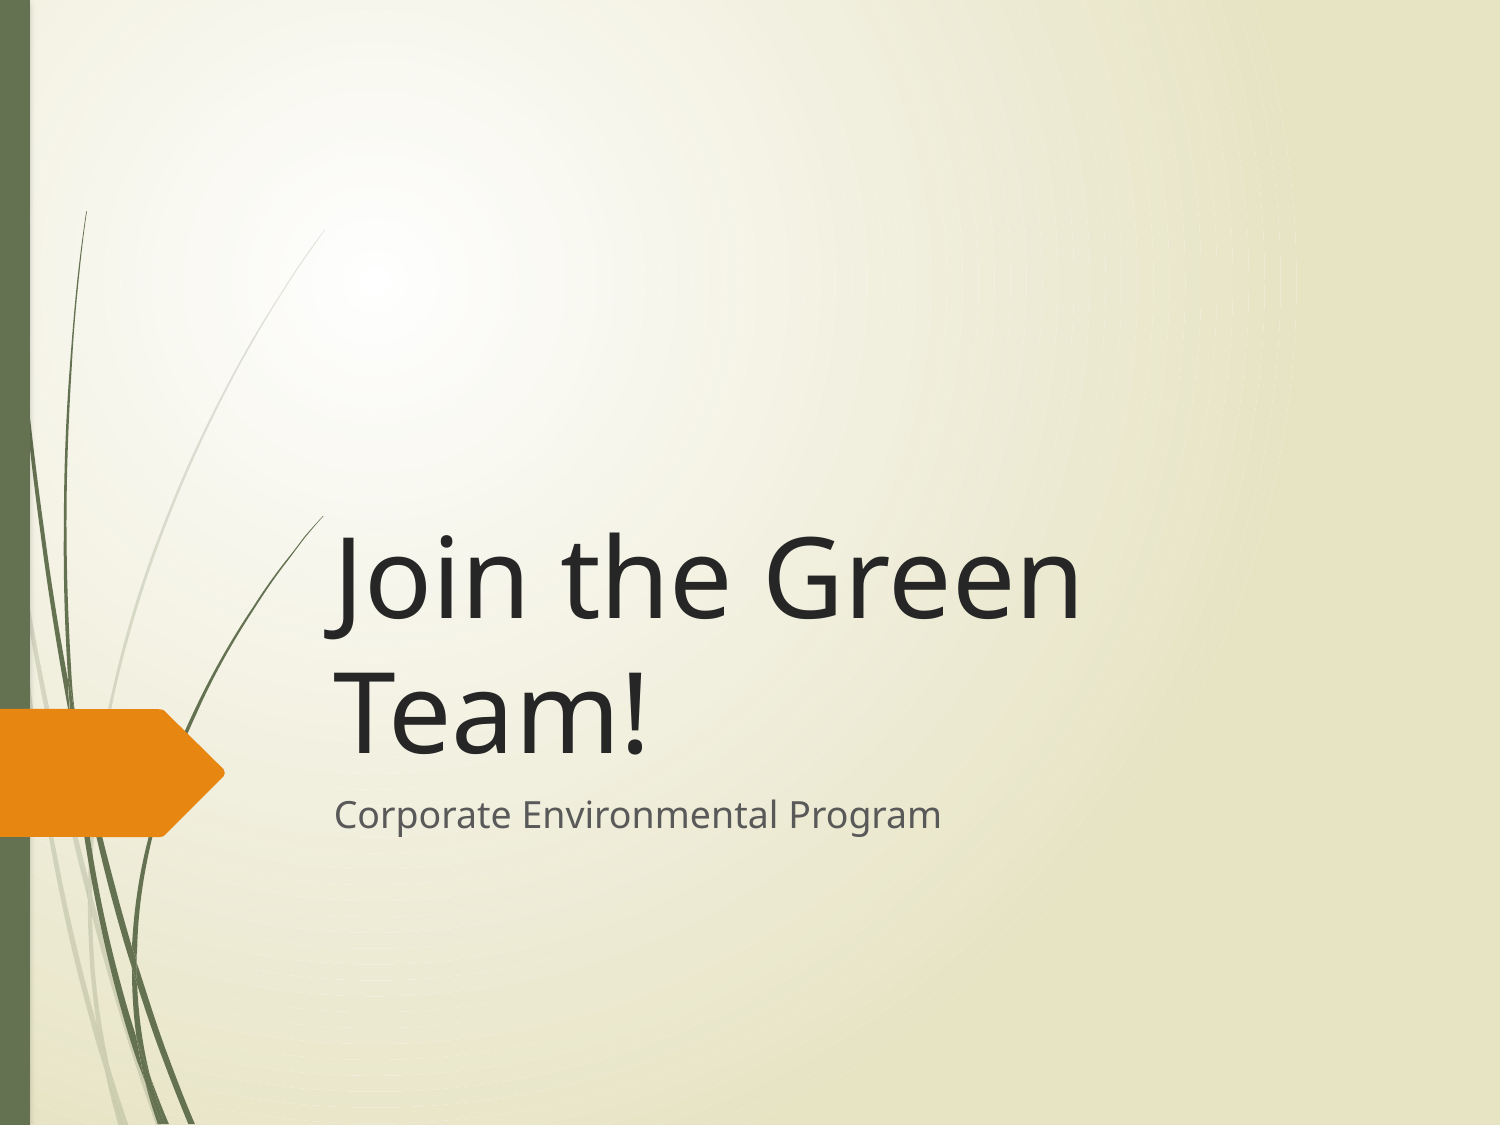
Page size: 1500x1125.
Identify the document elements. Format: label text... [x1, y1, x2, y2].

subtitle Corporate Environmental Program [318, 783, 1402, 969]
title Join the Green Team! [318, 412, 1402, 783]
